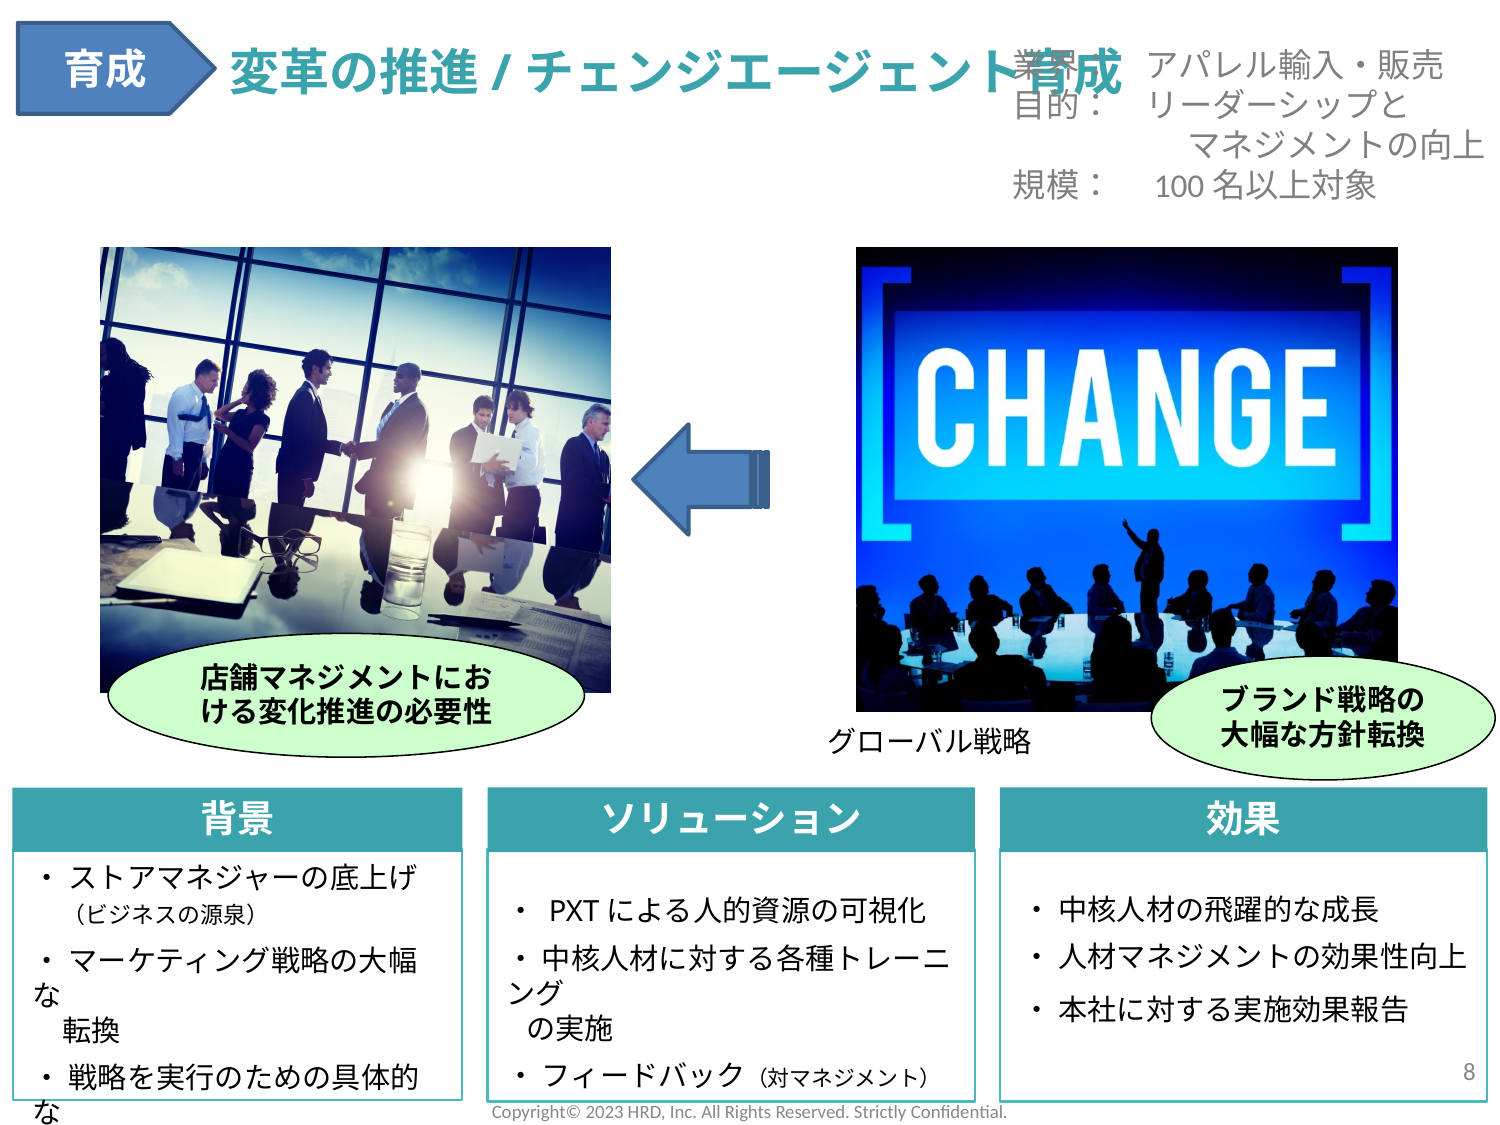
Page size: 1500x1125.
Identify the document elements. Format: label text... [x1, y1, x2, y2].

text_box 業界： アパレル輸入・販売 目的： リーダーシップと マネジメントの向上 規模： 100名以上対象 [997, 36, 1500, 98]
text_box 変革の推進/チェンジエージェント育成 [214, 33, 1500, 121]
footer Copyright©️ 2023 HRD, Inc. All Rights Reserved. Strictly Confidential. [442, 1081, 1057, 1125]
picture [100, 247, 611, 693]
text_box [631, 422, 770, 537]
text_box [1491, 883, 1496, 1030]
text_box グローバル戦略 [812, 715, 1097, 766]
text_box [999, 787, 1488, 1102]
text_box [12, 787, 463, 1101]
text_box ブランド戦略の 大幅な方針転換 [1151, 662, 1496, 780]
text_box 店舗マネジメントにおける変化推進の必要性 [109, 701, 584, 758]
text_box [487, 787, 976, 1102]
picture [856, 247, 1398, 712]
text_box 育成 [15, 20, 217, 116]
